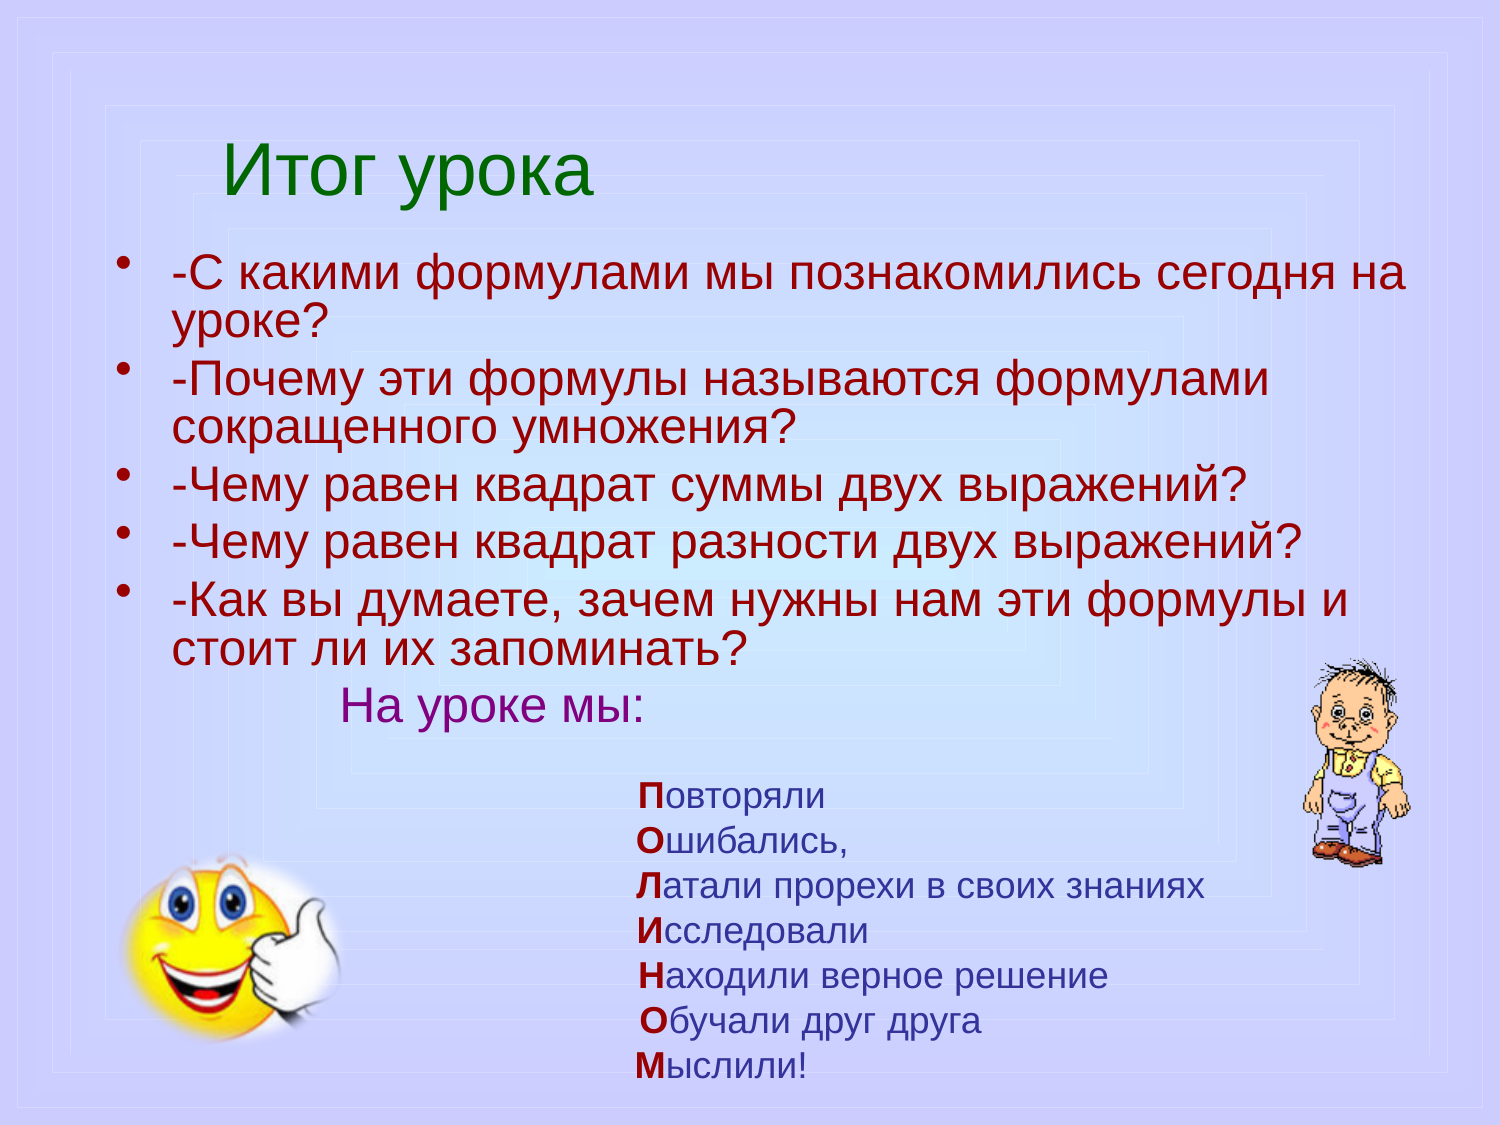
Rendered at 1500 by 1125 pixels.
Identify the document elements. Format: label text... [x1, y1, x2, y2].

text_box Повторяли Ошибались, Латали прорехи в своих знаниях Исследовали Находили верное решение Обучали друг друга Мыслили! [243, 763, 1221, 1094]
picture [111, 845, 354, 1054]
picture [1241, 638, 1480, 879]
text_box Итог урока [206, 113, 644, 219]
list -С какими формулами мы познакомились сегодня на уроке? -Почему эти формулы называются формулами сокращенного умножения? -Чему равен квадрат суммы двух выражений? -Чему равен квадрат разности двух выражений? -Как вы думаете, зачем нужны нам эти формулы и стоит ли их запоминать? На уроке мы: [100, 243, 1451, 1081]
